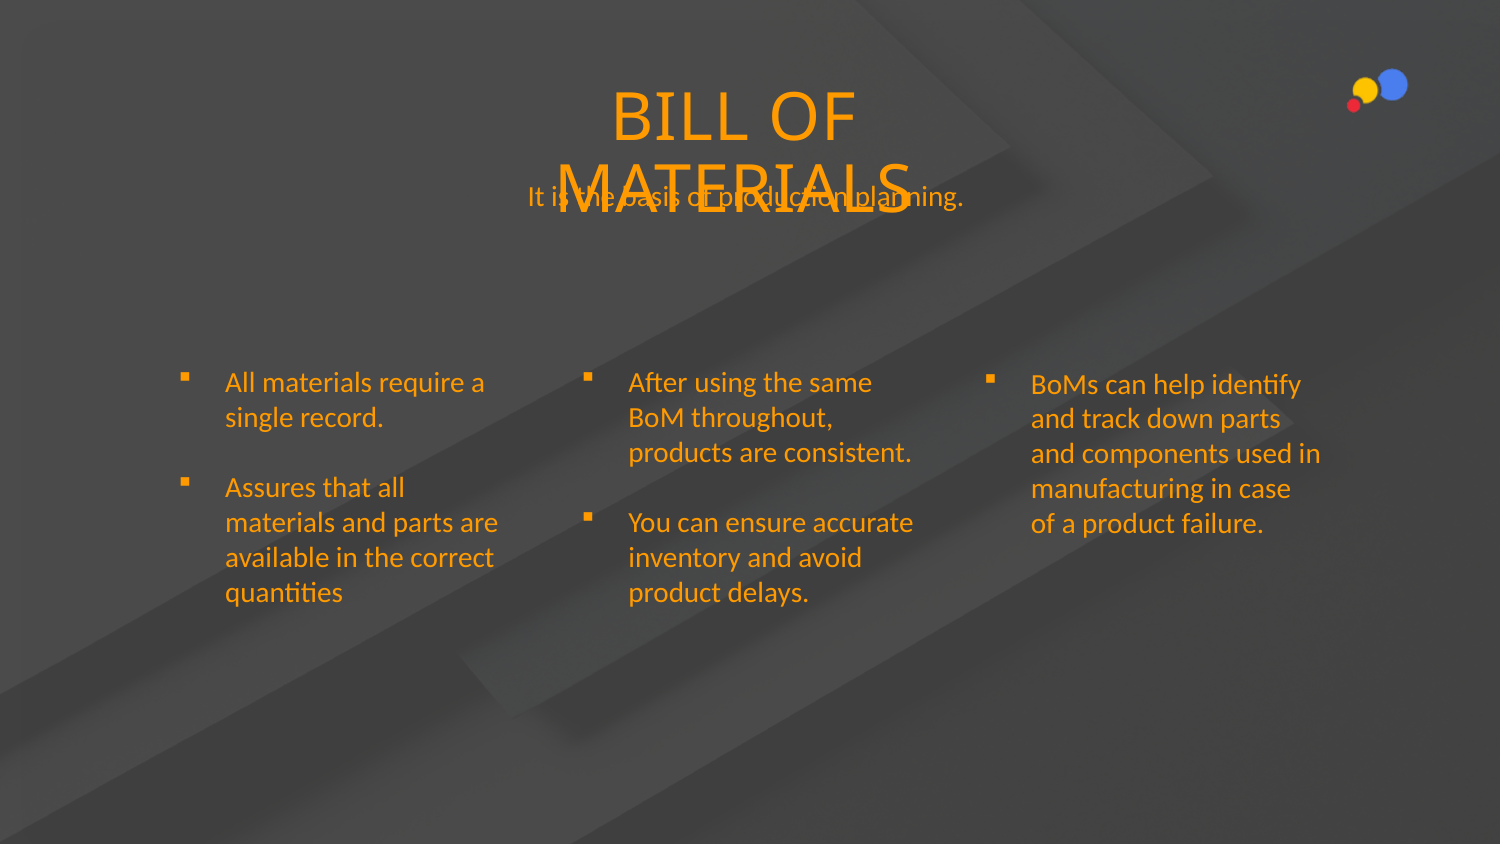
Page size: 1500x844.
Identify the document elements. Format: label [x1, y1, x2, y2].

text_box [178, 363, 1322, 603]
picture [0, 0, 1500, 844]
